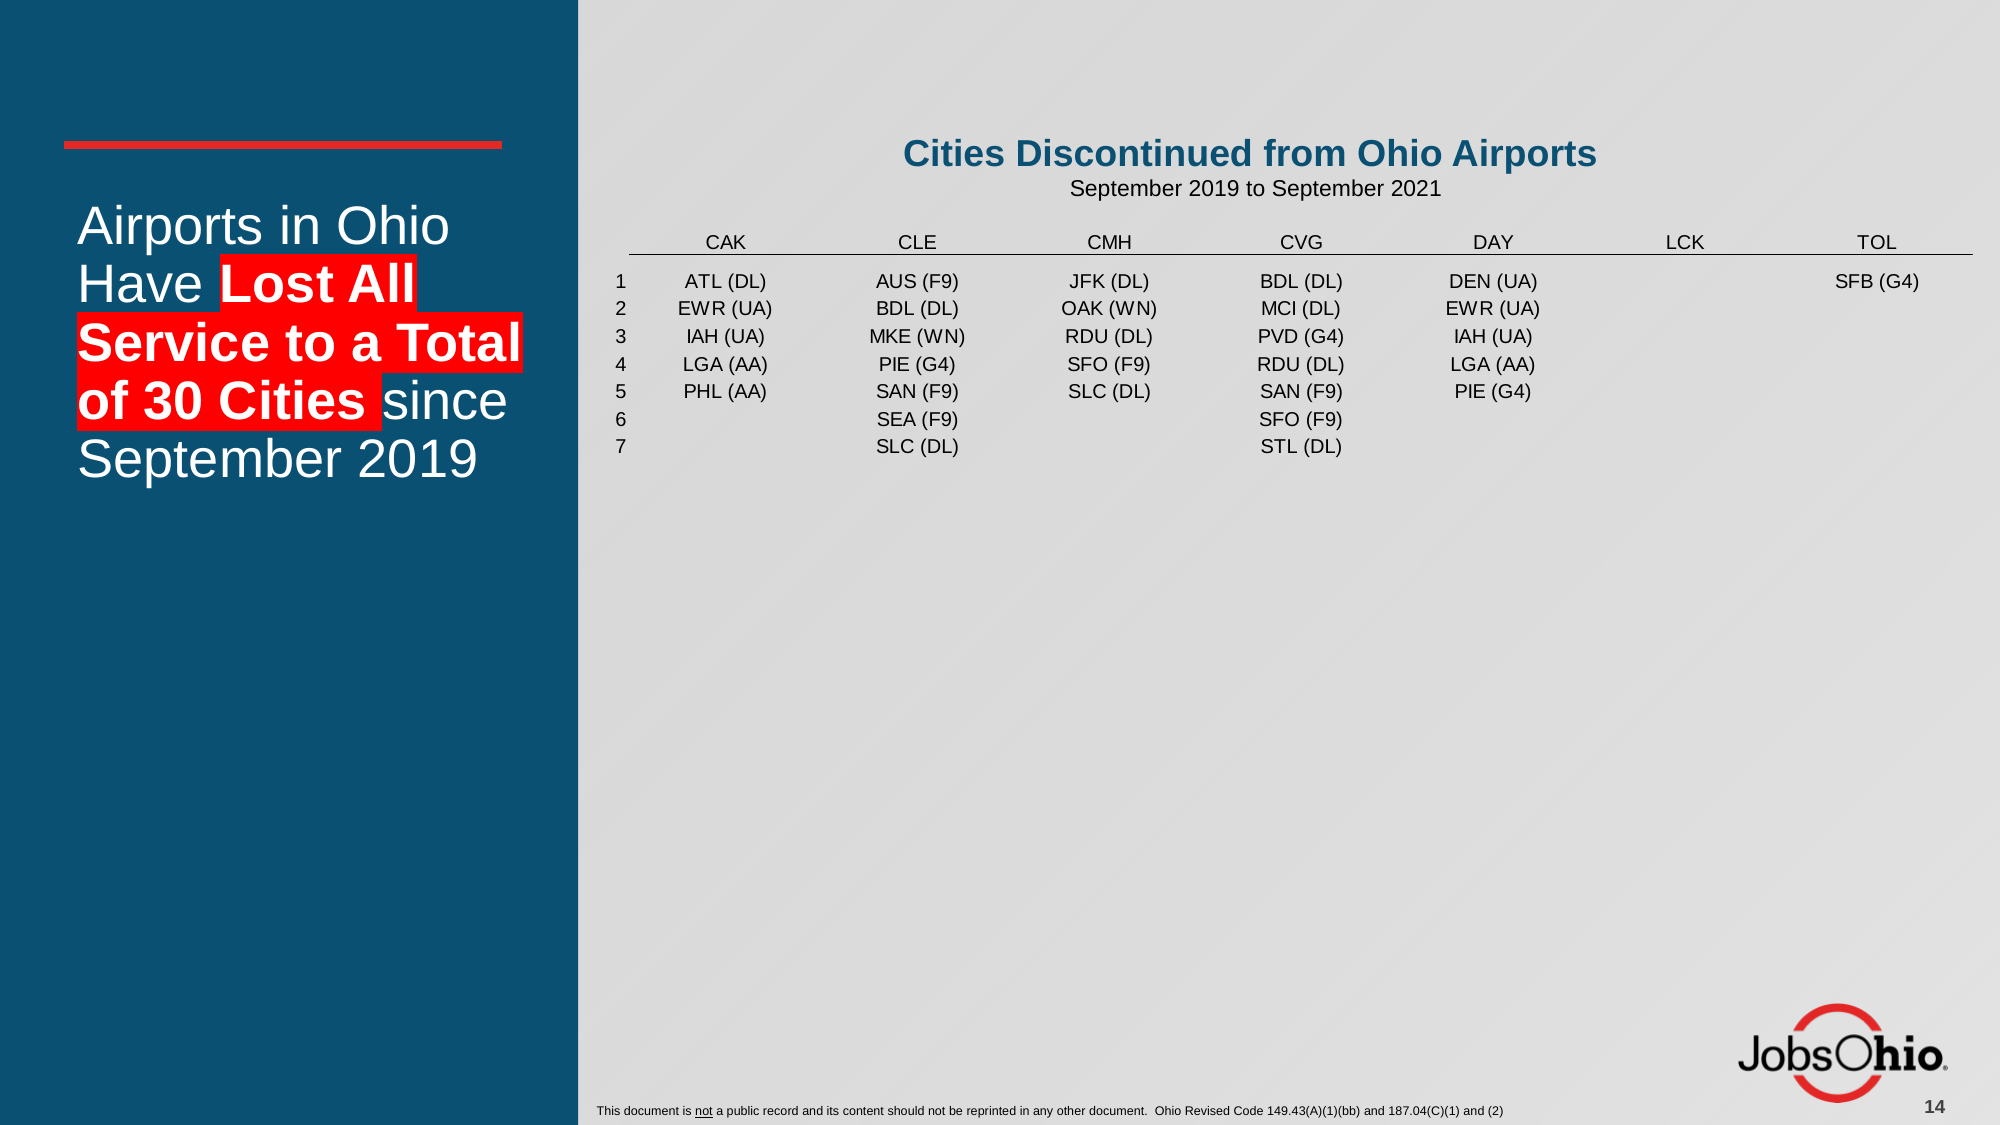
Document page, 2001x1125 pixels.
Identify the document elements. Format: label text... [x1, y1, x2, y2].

picture [579, 229, 1974, 460]
picture [1738, 1003, 1948, 1087]
text_box Cities Discontinued from Ohio Airports September 2019 to September 2021 [539, 121, 1973, 209]
slide_number 14 [1627, 1087, 1961, 1125]
text_box Airports in Ohio Have Lost All Service to a Total of 30 Cities since September 2019 [62, 189, 542, 1039]
